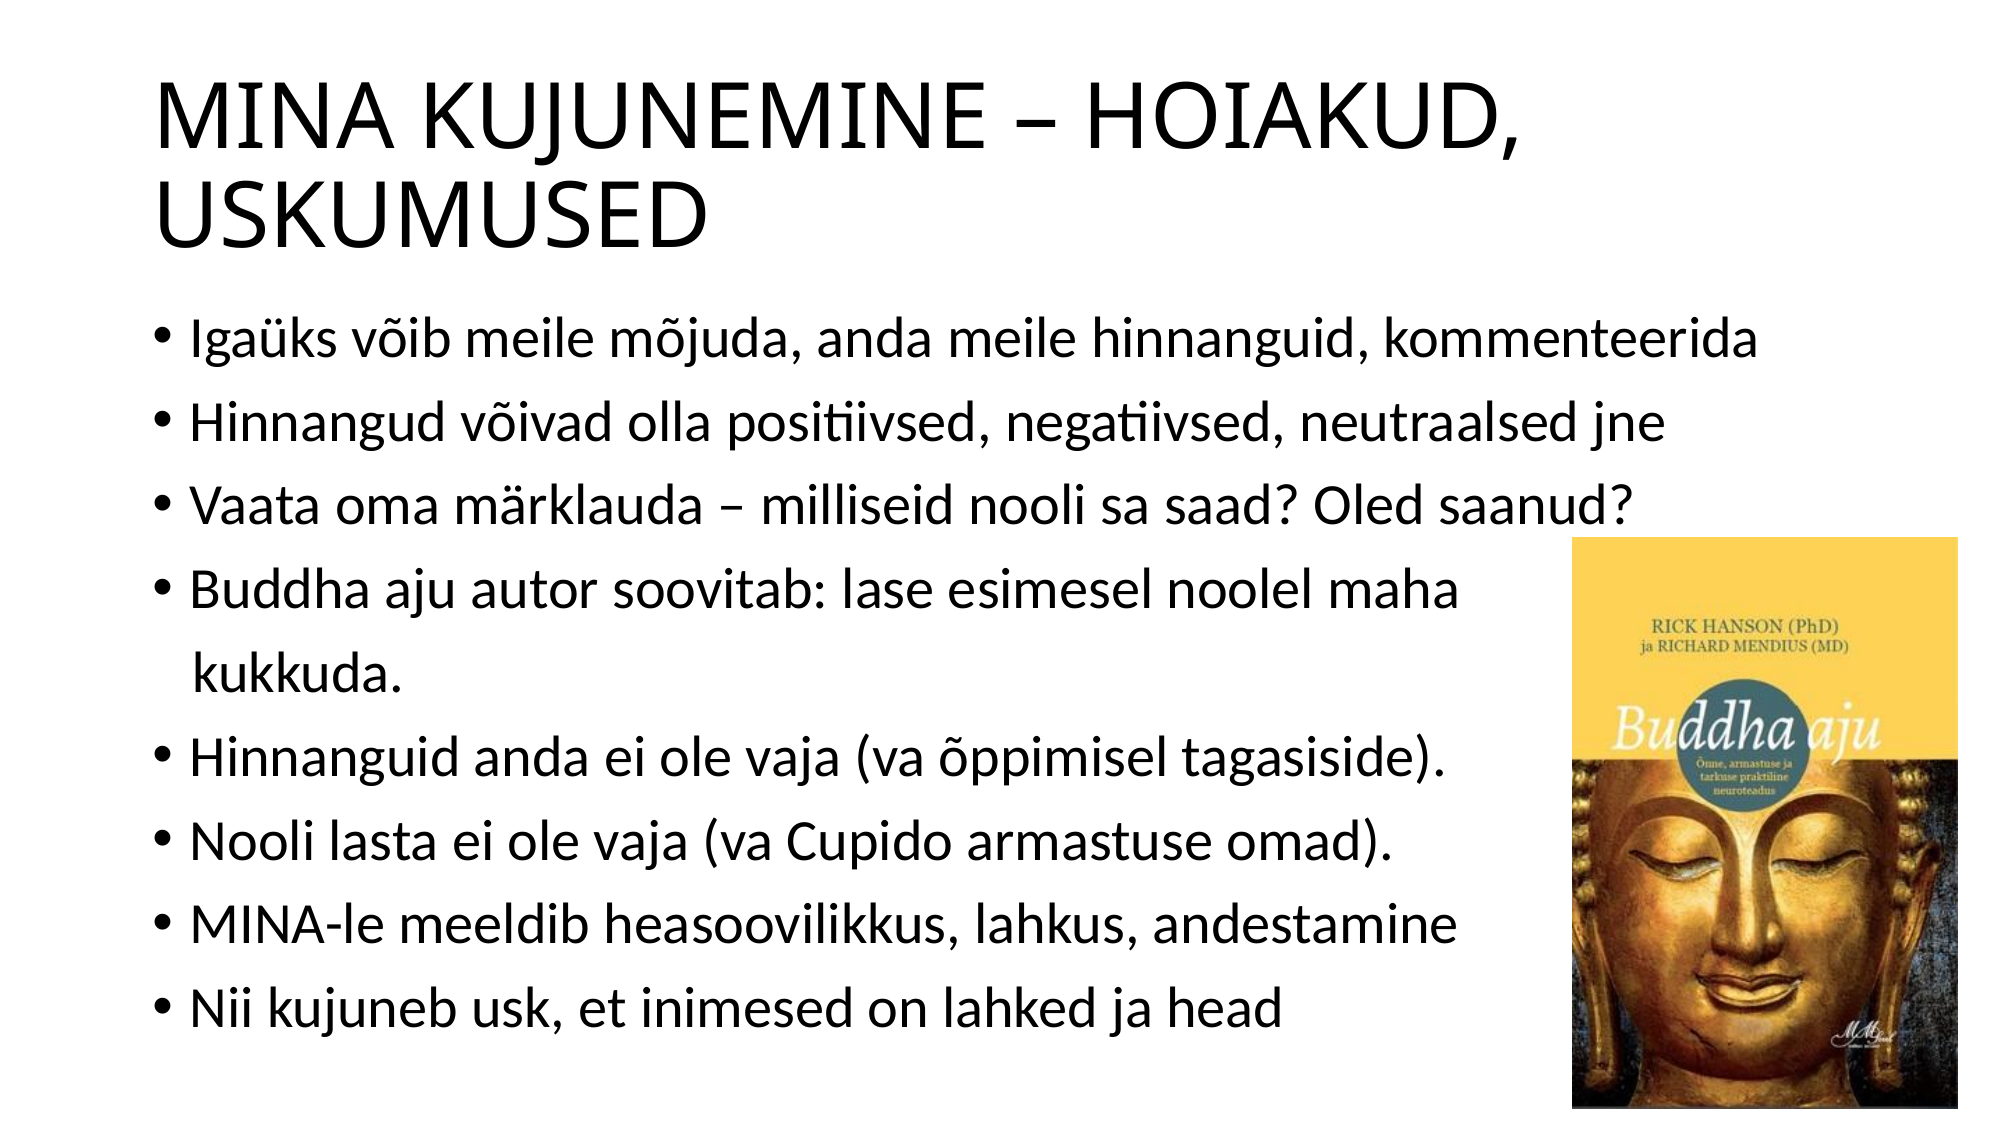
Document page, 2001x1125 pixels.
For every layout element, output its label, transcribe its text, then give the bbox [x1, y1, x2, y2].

list Igaüks võib meile mõjuda, anda meile hinnanguid, kommenteerida Hinnangud võivad olla positiivsed, negatiivsed, neutraalsed jne Vaata oma märklauda – milliseid nooli sa saad? Oled saanud? Buddha aju autor soovitab: lase esimesel noolel maha kukkuda. Hinnanguid anda ei ole vaja (va õppimisel tagasiside). Nooli lasta ei ole vaja (va Cupido armastuse omad). MINA-le meeldib heasoovilikkus, lahkus, andestamine Nii kujuneb usk, et inimesed on lahked ja head [137, 299, 1863, 1074]
title MINA KUJUNEMINE – HOIAKUD, USKUMUSED [137, 59, 1863, 278]
picture [1572, 537, 1958, 1109]
